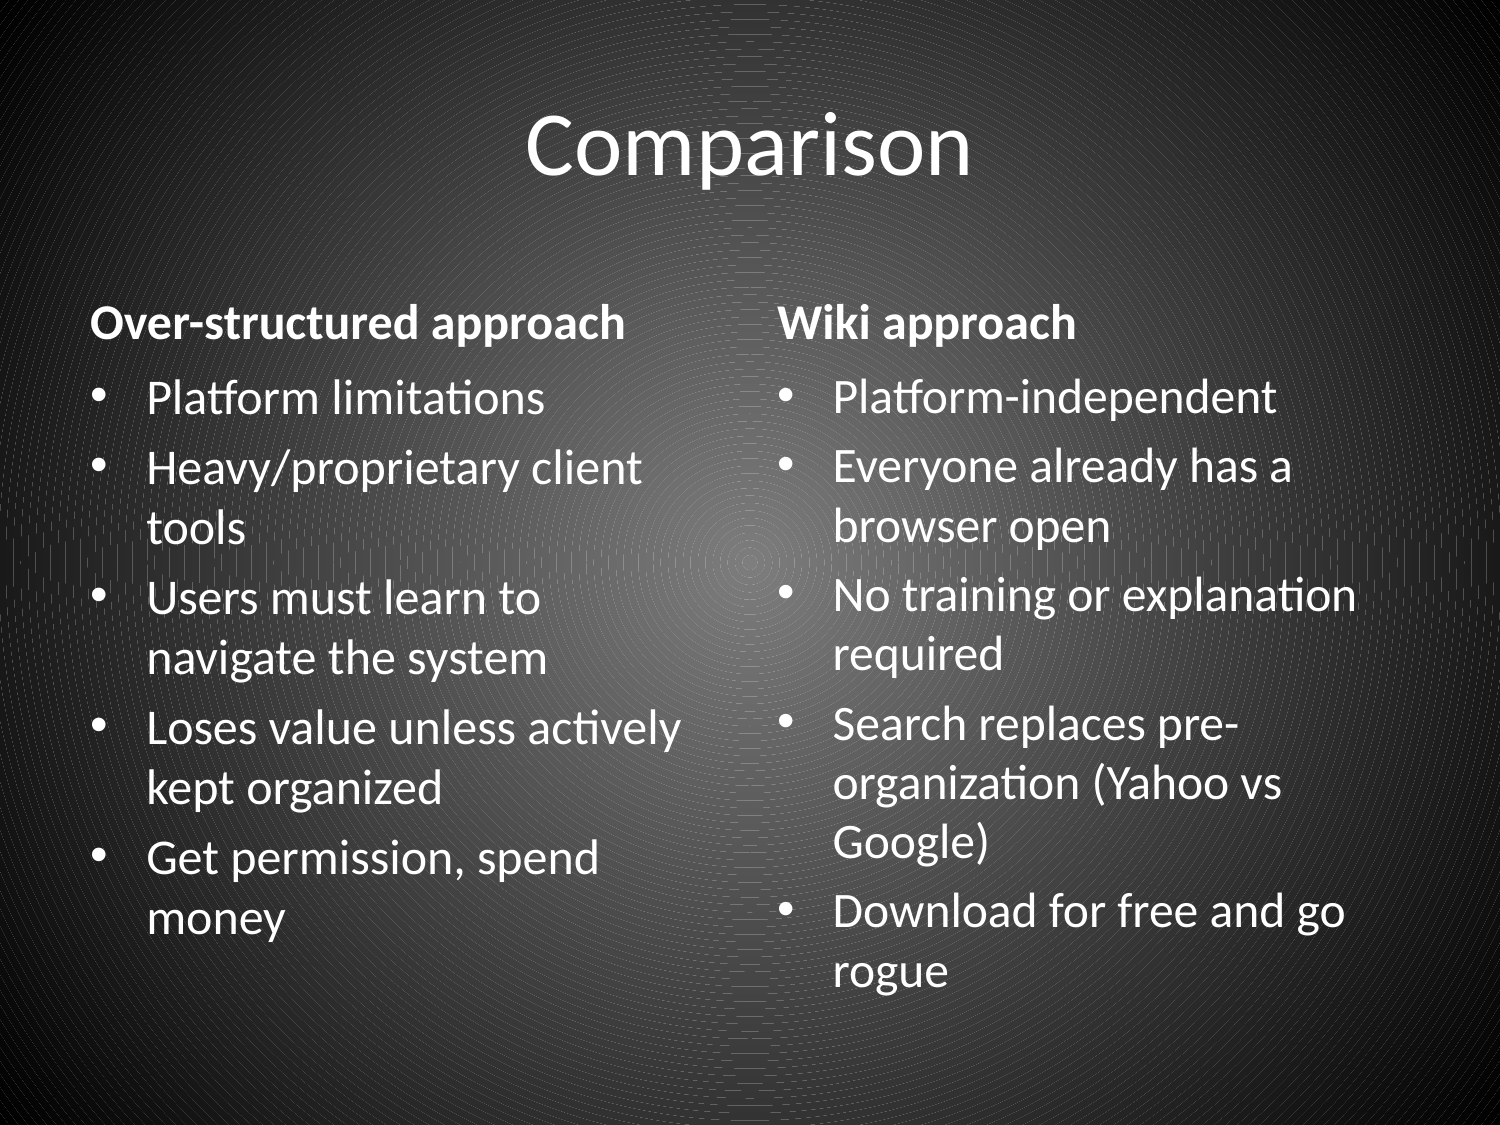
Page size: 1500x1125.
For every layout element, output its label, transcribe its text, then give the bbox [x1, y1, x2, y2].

list Wiki approach [761, 251, 1425, 356]
list Over-structured approach [75, 251, 738, 356]
title Comparison [75, 45, 1425, 233]
list Platform-independent Everyone already has a browser open No training or explanation required Search replaces pre-organization (Yahoo vs Google) Download for free and go rogue [761, 356, 1425, 1005]
list Platform limitations Heavy/proprietary client tools Users must learn to navigate the system Loses value unless actively kept organized Get permission, spend money [75, 356, 738, 1005]
